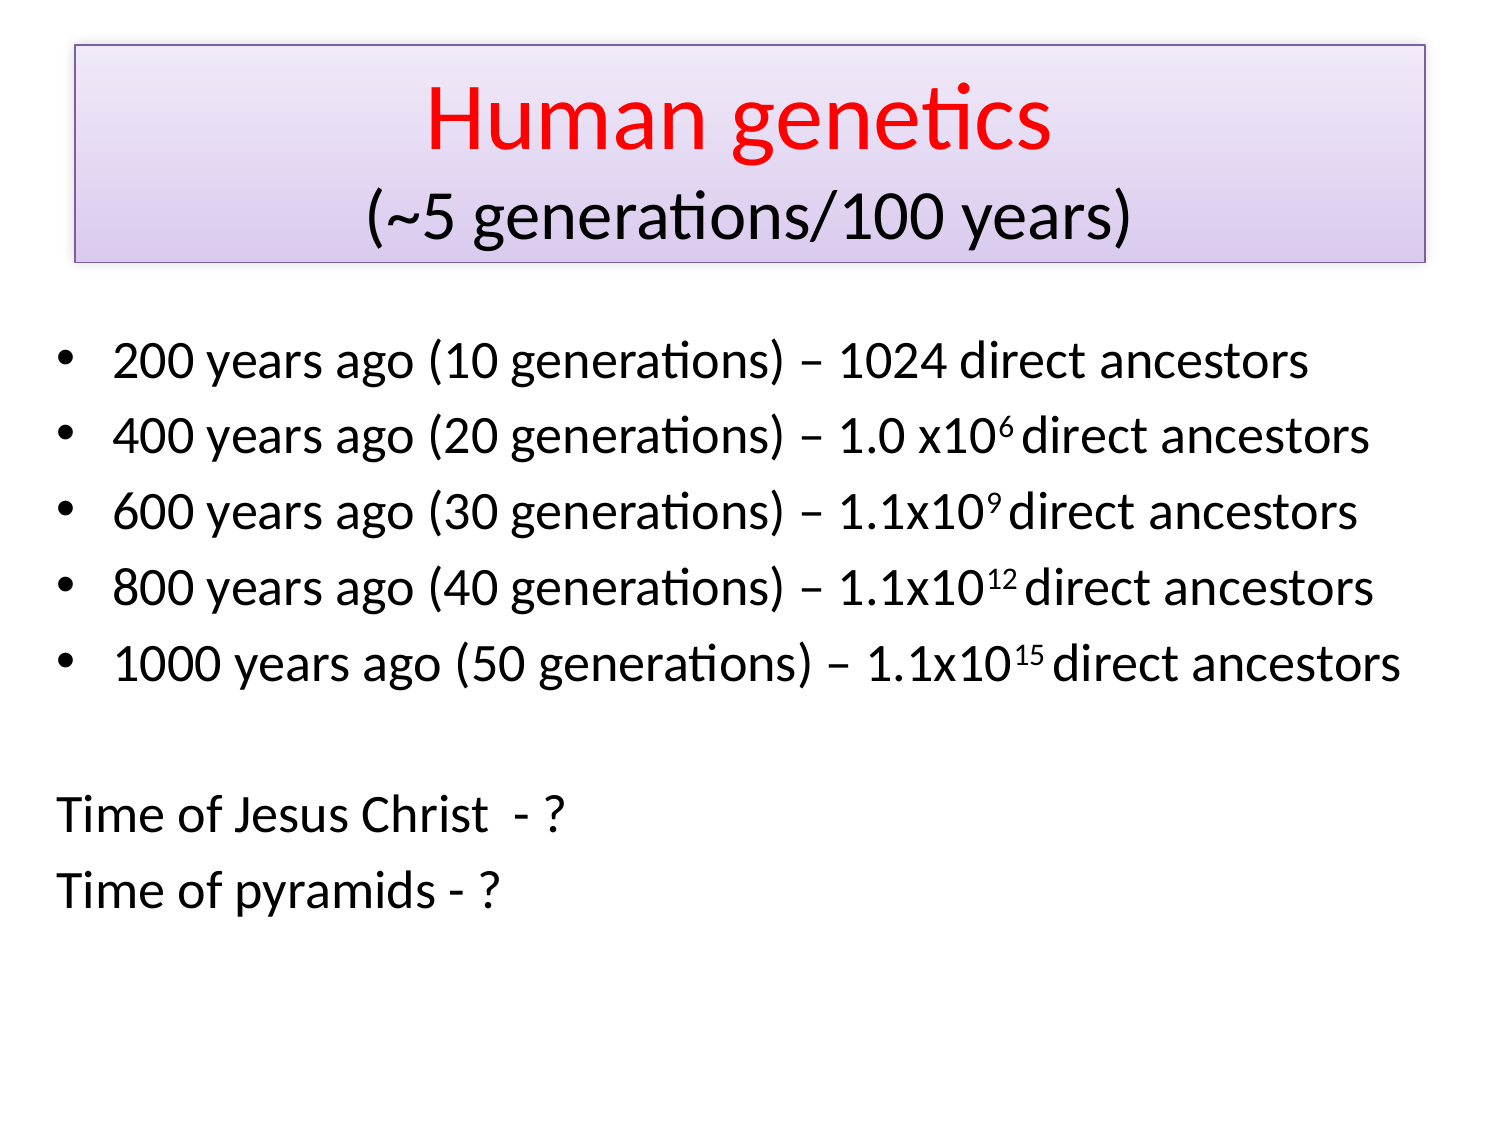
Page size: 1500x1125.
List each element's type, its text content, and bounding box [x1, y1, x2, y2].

title Human genetics (~5 generations/100 years) [74, 44, 1426, 263]
list 200 years ago (10 generations) – 1024 direct ancestors 400 years ago (20 generations) – 1.0 x106 direct ancestors 600 years ago (30 generations) – 1.1x109 direct ancestors 800 years ago (40 generations) – 1.1x1012 direct ancestors 1000 years ago (50 generations) – 1.1x1015 direct ancestors Time of Jesus Christ - ? Time of pyramids - ? [41, 316, 1425, 1059]
